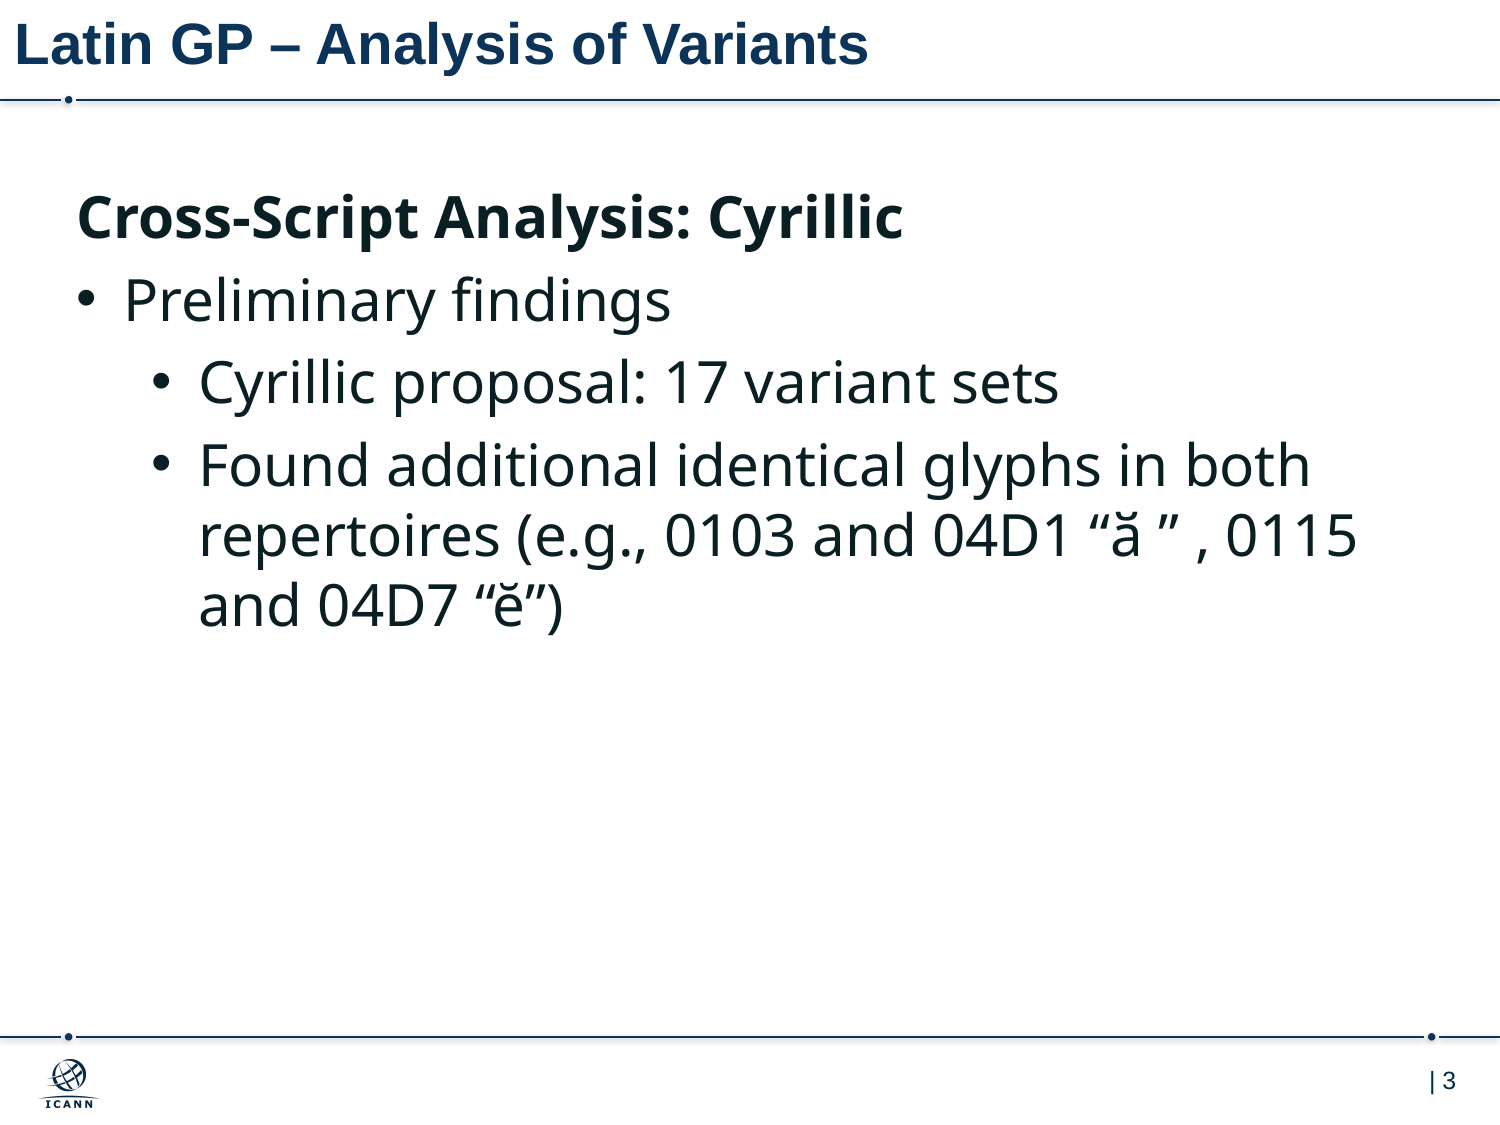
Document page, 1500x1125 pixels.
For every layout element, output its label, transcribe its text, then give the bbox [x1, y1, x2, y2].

picture [38, 1059, 61, 1108]
title Latin GP – Analysis of Variants [0, 0, 1500, 116]
text_box Cross-Script Analysis: Cyrillic Preliminary findings Cyrillic proposal: 17 variant sets Found additional identical glyphs in both repertoires (e.g., 0103 and 04D1 “ӑ ” , 0115 and 04D7 “ĕ”) [61, 173, 1449, 1125]
